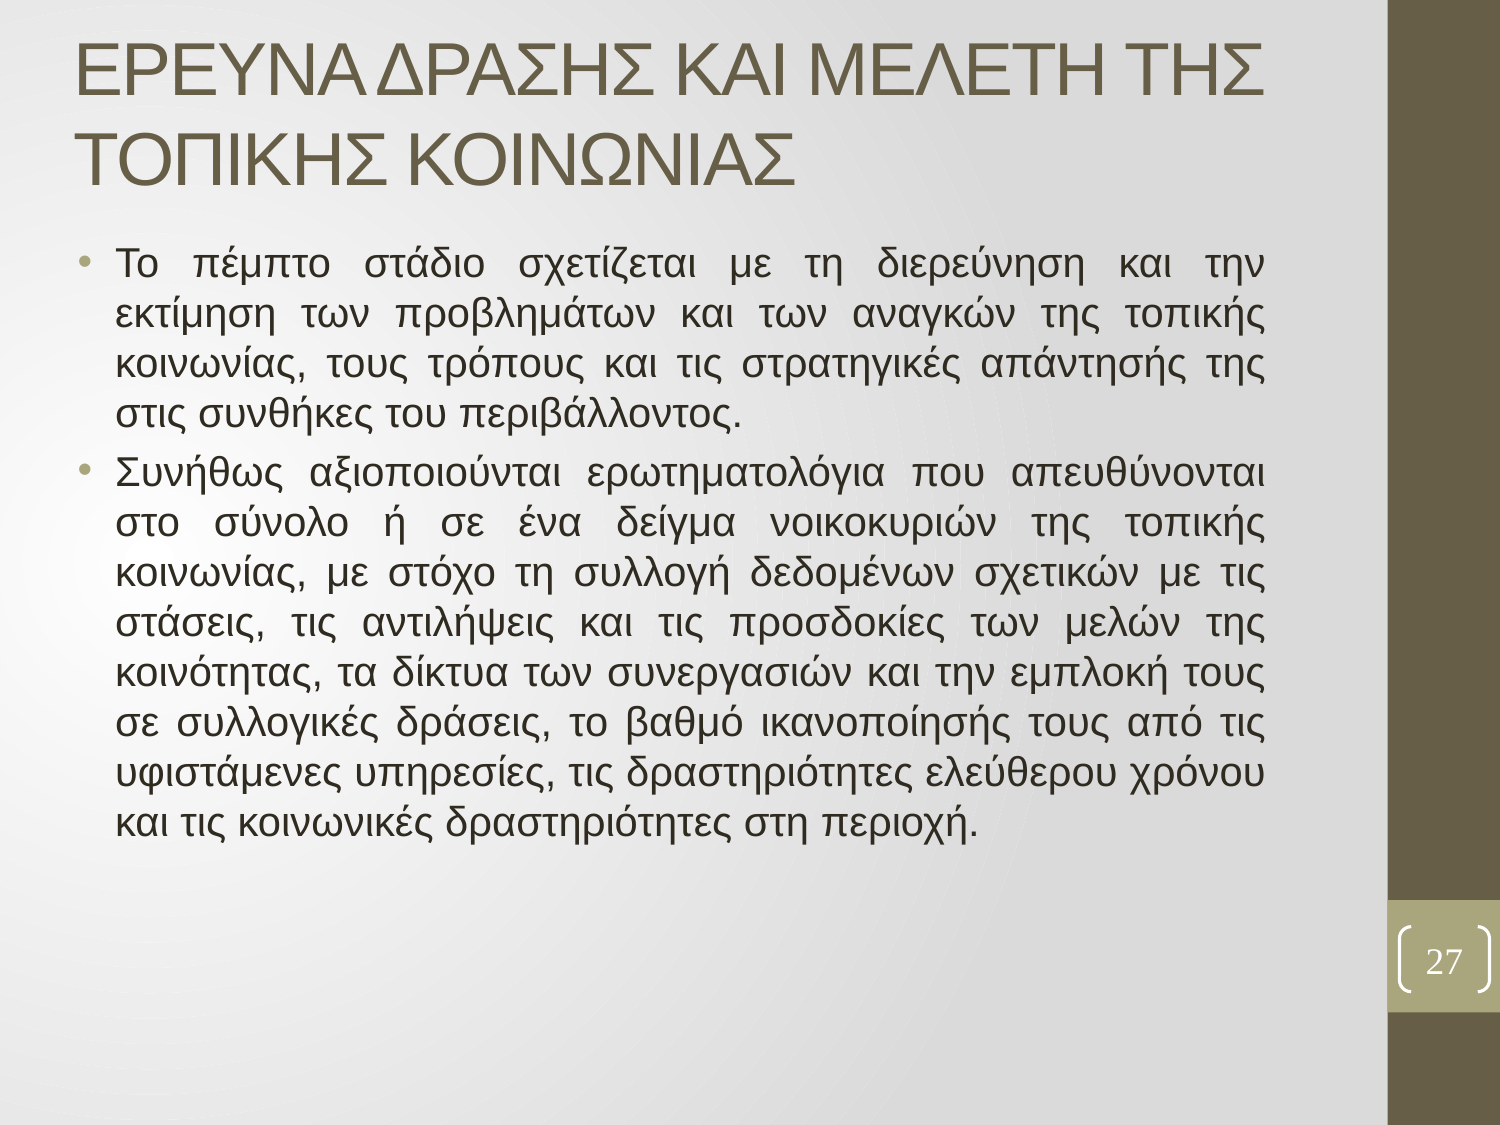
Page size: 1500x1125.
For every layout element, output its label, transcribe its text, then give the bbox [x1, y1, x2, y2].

slide_number 27 [1397, 925, 1492, 994]
title ΕΡΕΥΝΑ ΔΡΑΣΗΣ ΚΑΙ ΜΕΛΕΤΗ ΤΗΣ ΤΟΠΙΚΗΣ ΚΟΙΝΩΝΙΑΣ [58, 46, 1327, 175]
text_box Το πέμπτο στάδιο σχετίζεται με τη διερεύνηση και την εκτίμηση των προβλημάτων και των αναγκών της τοπικής κοινωνίας, τους τρόπους και τις στρατηγικές απάντησής της στις συνθήκες του περιβάλλοντος. Συνήθως αξιοποιούνται ερωτηματολόγια που απευθύνονται στο σύνολο ή σε ένα δείγμα νοικοκυριών της τοπικής κοινωνίας, με στόχο τη συλλογή δεδομένων σχετικών με τις στάσεις, τις αντιλήψεις και τις προσδοκίες των μελών της κοινότητας, τα δίκτυα των συνεργασιών και την εμπλοκή τους σε συλλογικές δράσεις, το βαθμό ικανοποίησής τους από τις υφιστάμενες υπηρεσίες, τις δραστηριότητες ελεύθερου χρόνου και τις κοινωνικές δραστηριότητες στη περιοχή. [43, 228, 1282, 992]
